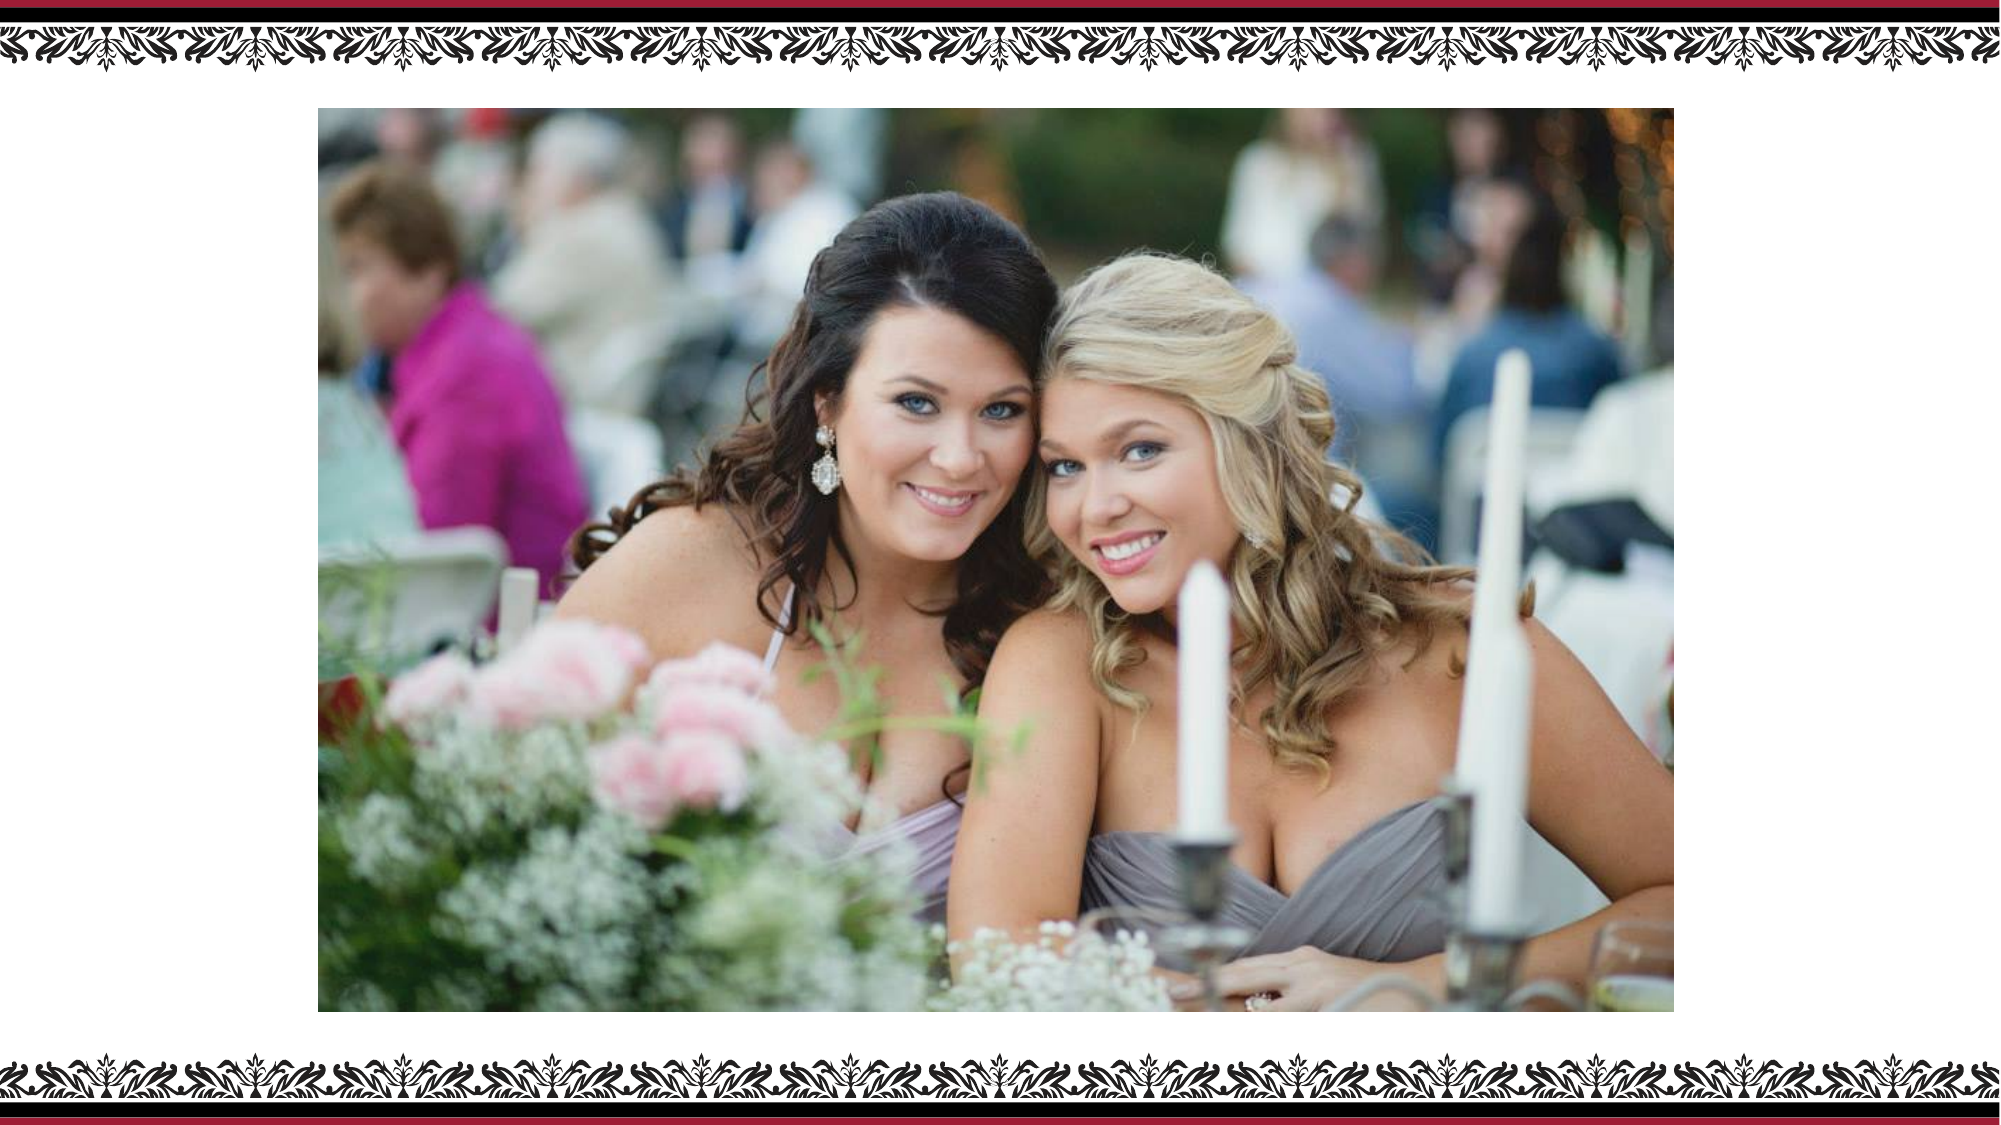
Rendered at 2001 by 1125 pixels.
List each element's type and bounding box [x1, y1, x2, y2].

picture [318, 108, 1674, 1012]
